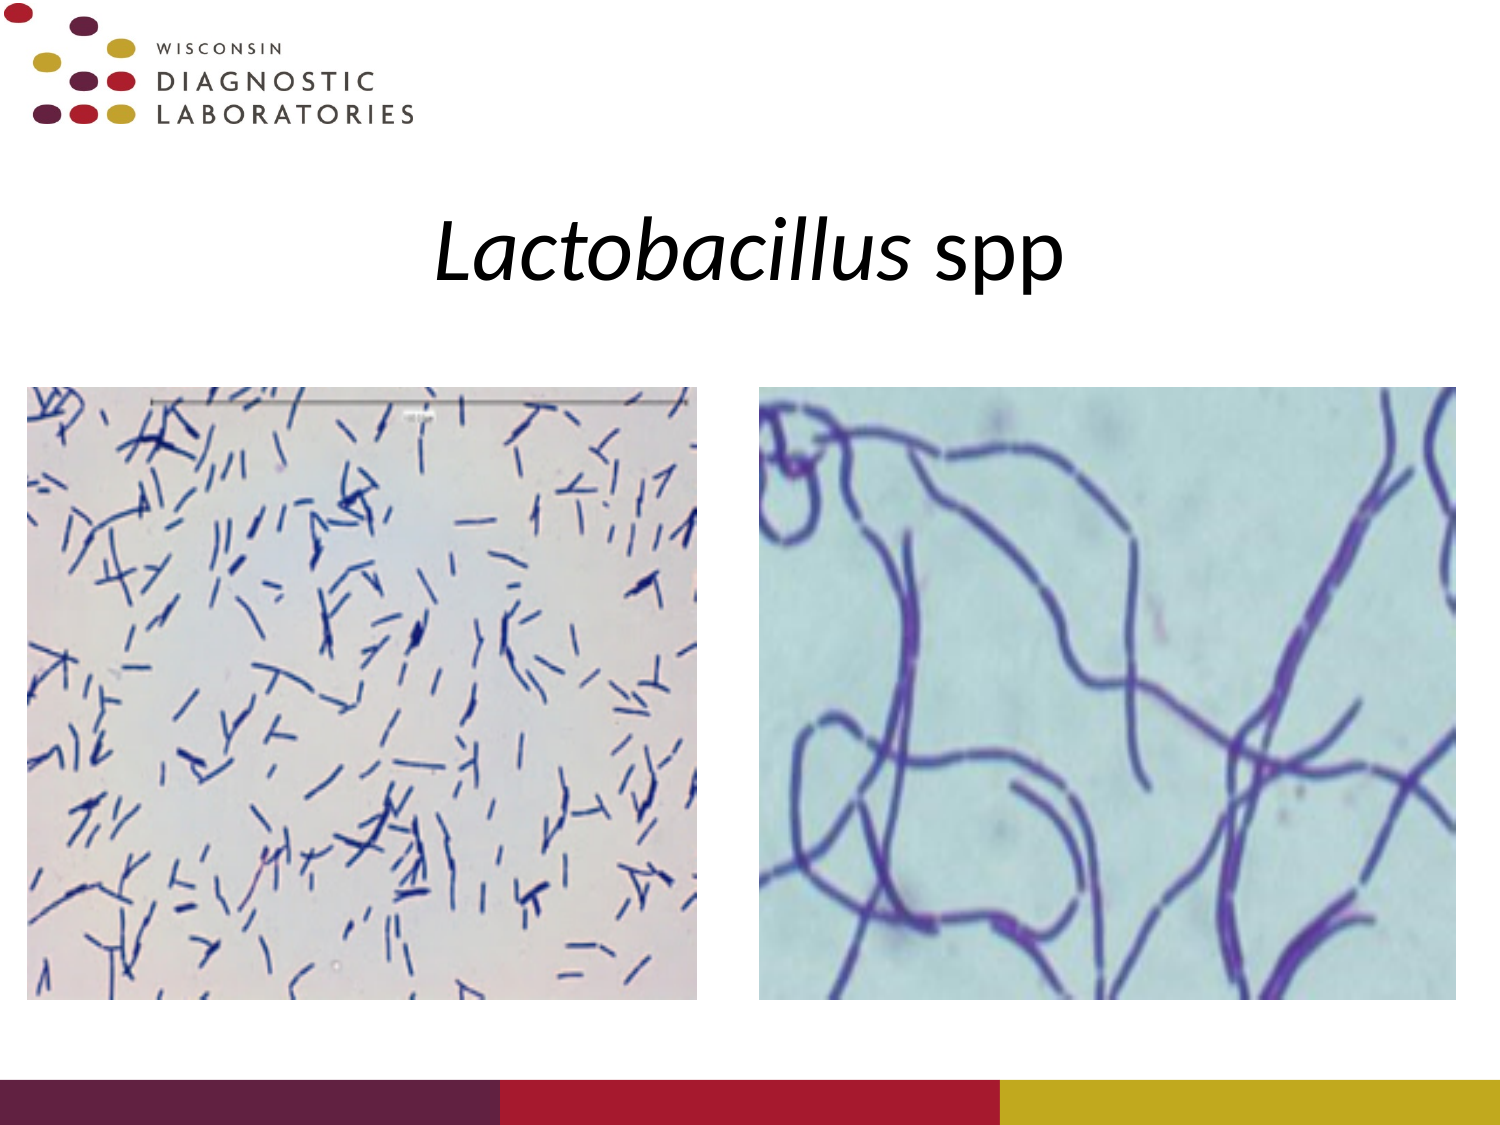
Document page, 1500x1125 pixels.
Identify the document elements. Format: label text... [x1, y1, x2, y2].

picture [4, 3, 413, 124]
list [759, 387, 1456, 1001]
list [27, 387, 698, 1001]
title Lactobacillus spp [75, 149, 1425, 338]
